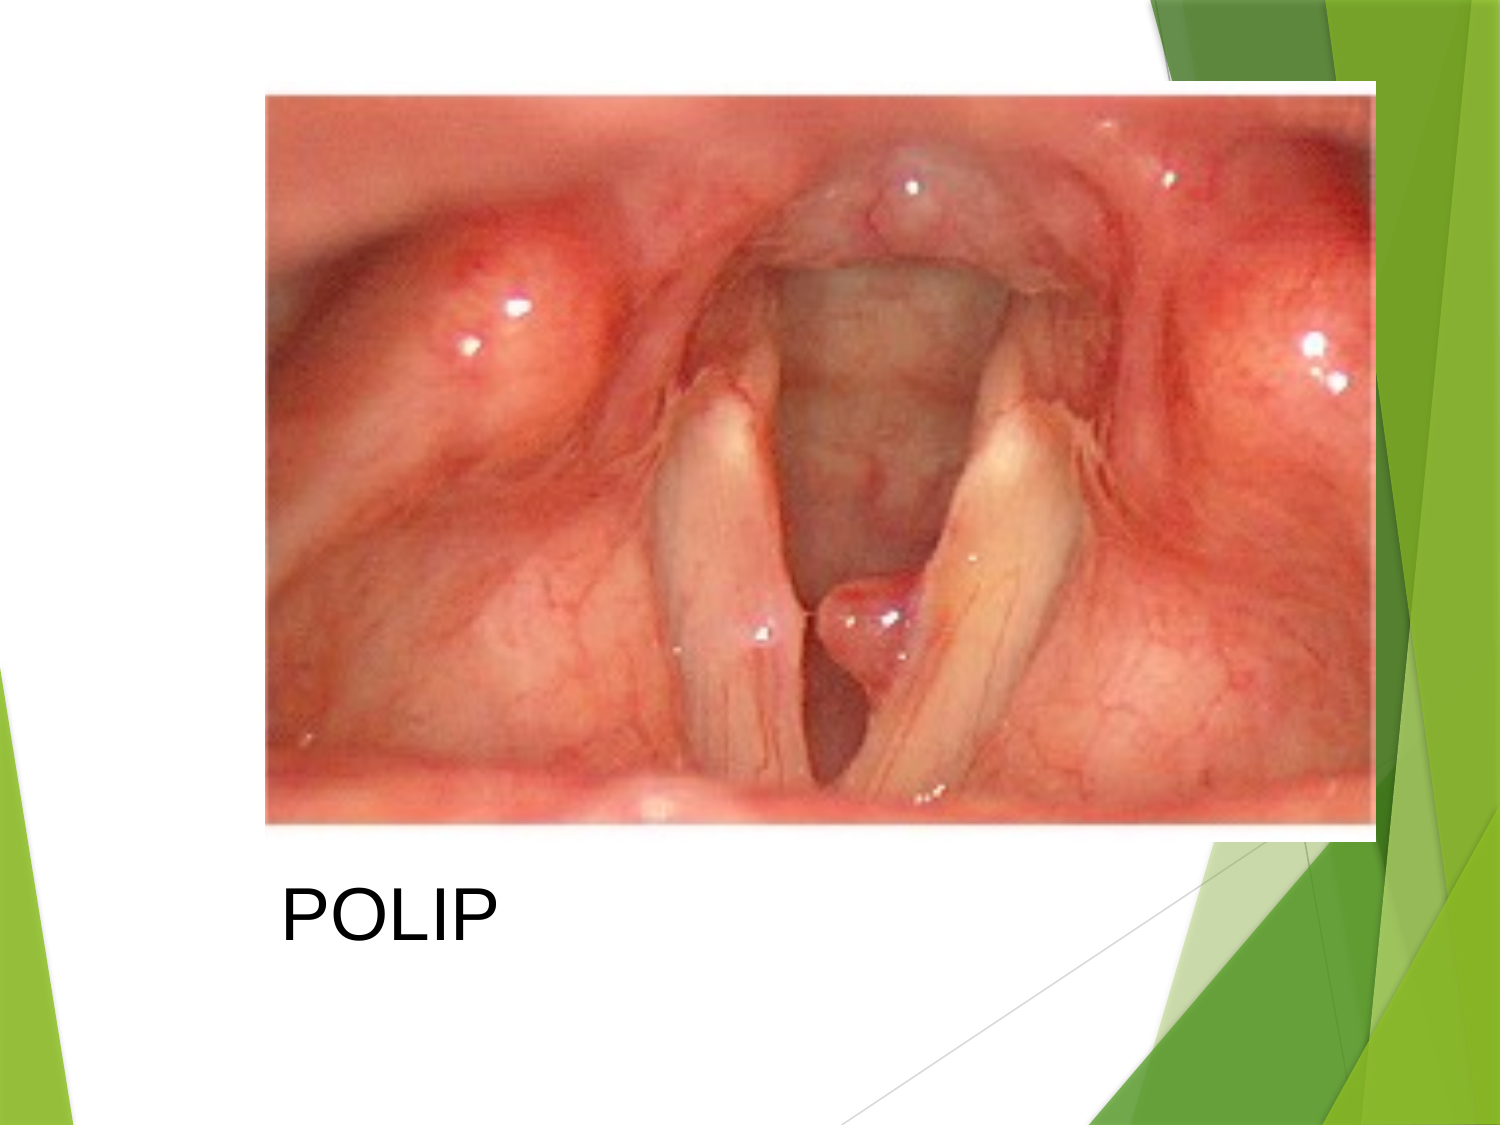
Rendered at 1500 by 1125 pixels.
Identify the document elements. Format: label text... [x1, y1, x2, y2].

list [265, 80, 1377, 842]
text_box POLIP [265, 857, 916, 963]
